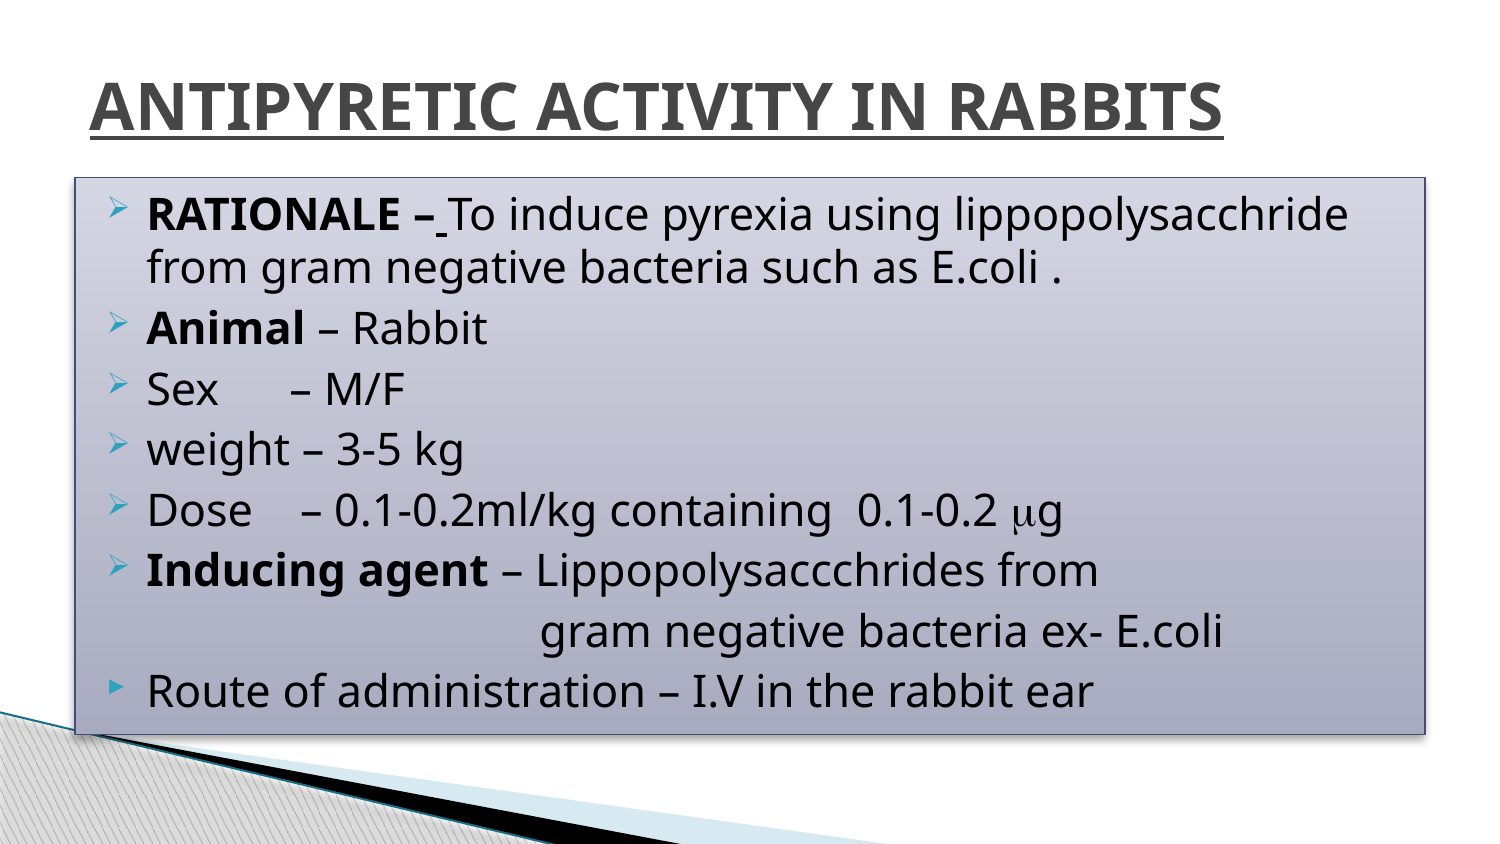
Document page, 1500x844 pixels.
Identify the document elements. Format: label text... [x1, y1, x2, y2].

list RATIONALE – To induce pyrexia using lippopolysacchride from gram negative bacteria such as E.coli . Animal – Rabbit Sex – M/F weight – 3-5 kg Dose – 0.1-0.2ml/kg containing 0.1-0.2 g Inducing agent – Lippopolysaccchrides from gram negative bacteria ex- E.coli Route of administration – I.V in the rabbit ear [74, 177, 1426, 735]
title ANTIPYRETIC ACTIVITY IN RABBITS [75, 33, 1425, 175]
